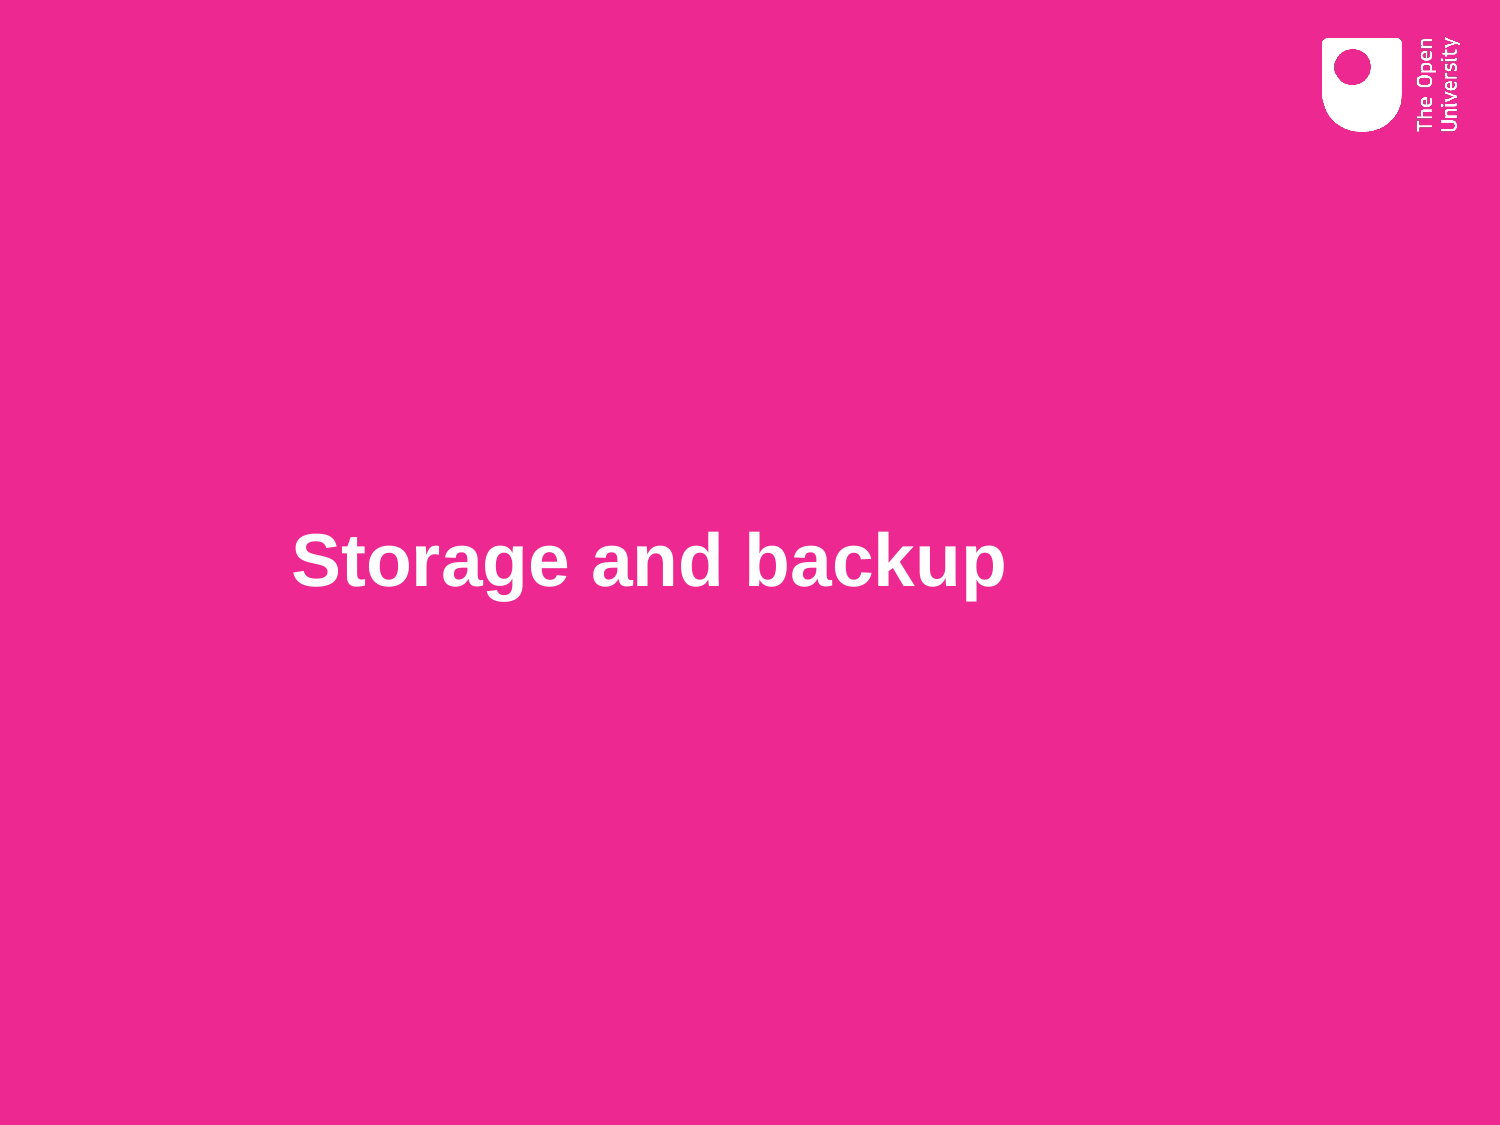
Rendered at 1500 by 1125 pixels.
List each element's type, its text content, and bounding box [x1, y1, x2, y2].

title Storage and backup [291, 521, 1177, 604]
picture [1322, 37, 1460, 132]
